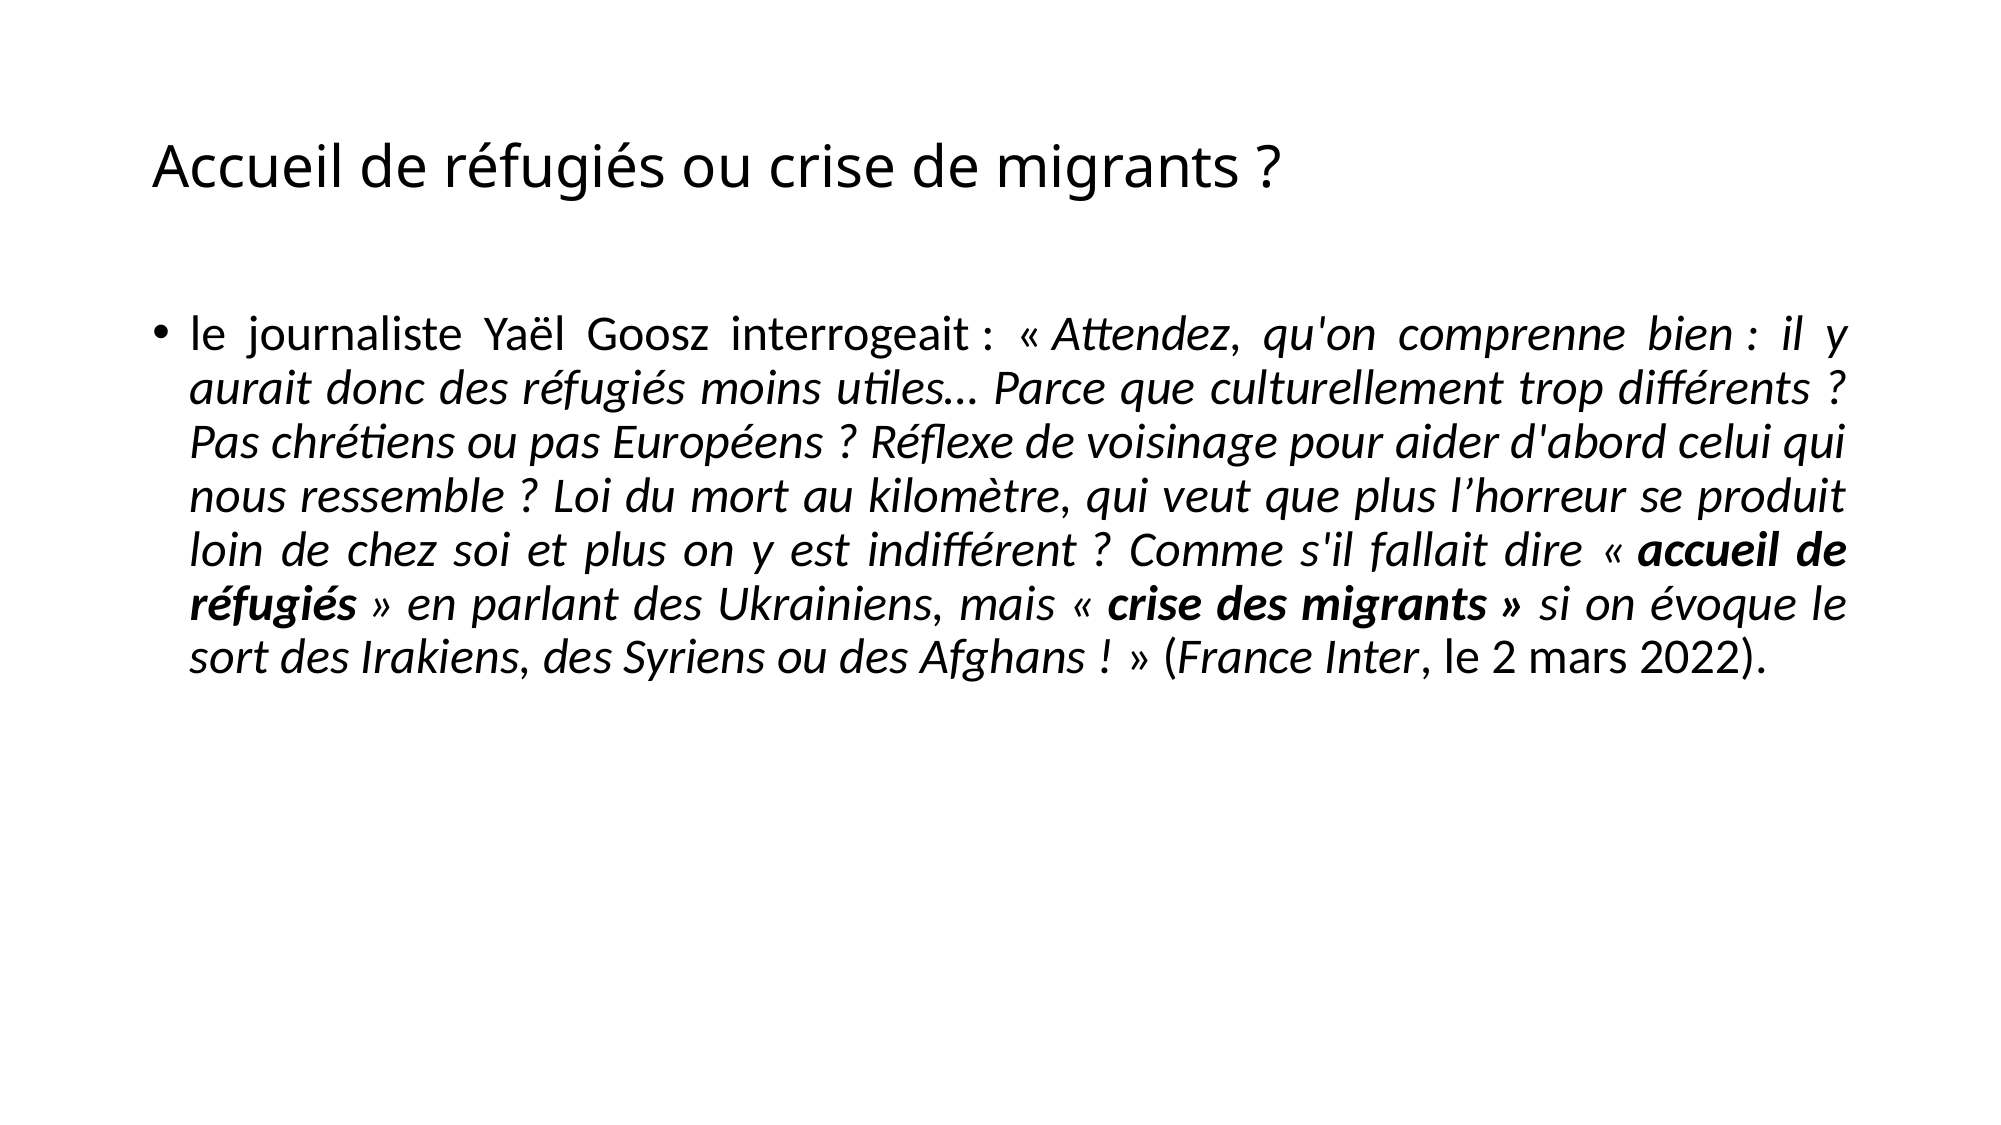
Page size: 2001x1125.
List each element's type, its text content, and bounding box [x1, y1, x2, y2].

title Accueil de réfugiés ou crise de migrants ? [137, 59, 1863, 278]
list le journaliste Yaël Goosz interrogeait : « Attendez, qu'on comprenne bien : il y aurait donc des réfugiés moins utiles… Parce que culturellement trop différents ? Pas chrétiens ou pas Européens ? Réflexe de voisinage pour aider d'abord celui qui nous ressemble ? Loi du mort au kilomètre, qui veut que plus l’horreur se produit loin de chez soi et plus on y est indifférent ? Comme s'il fallait dire « accueil de réfugiés » en parlant des Ukrainiens, mais « crise des migrants » si on évoque le sort des Irakiens, des Syriens ou des Afghans ! » (France Inter, le 2 mars 2022). [137, 299, 1863, 1014]
